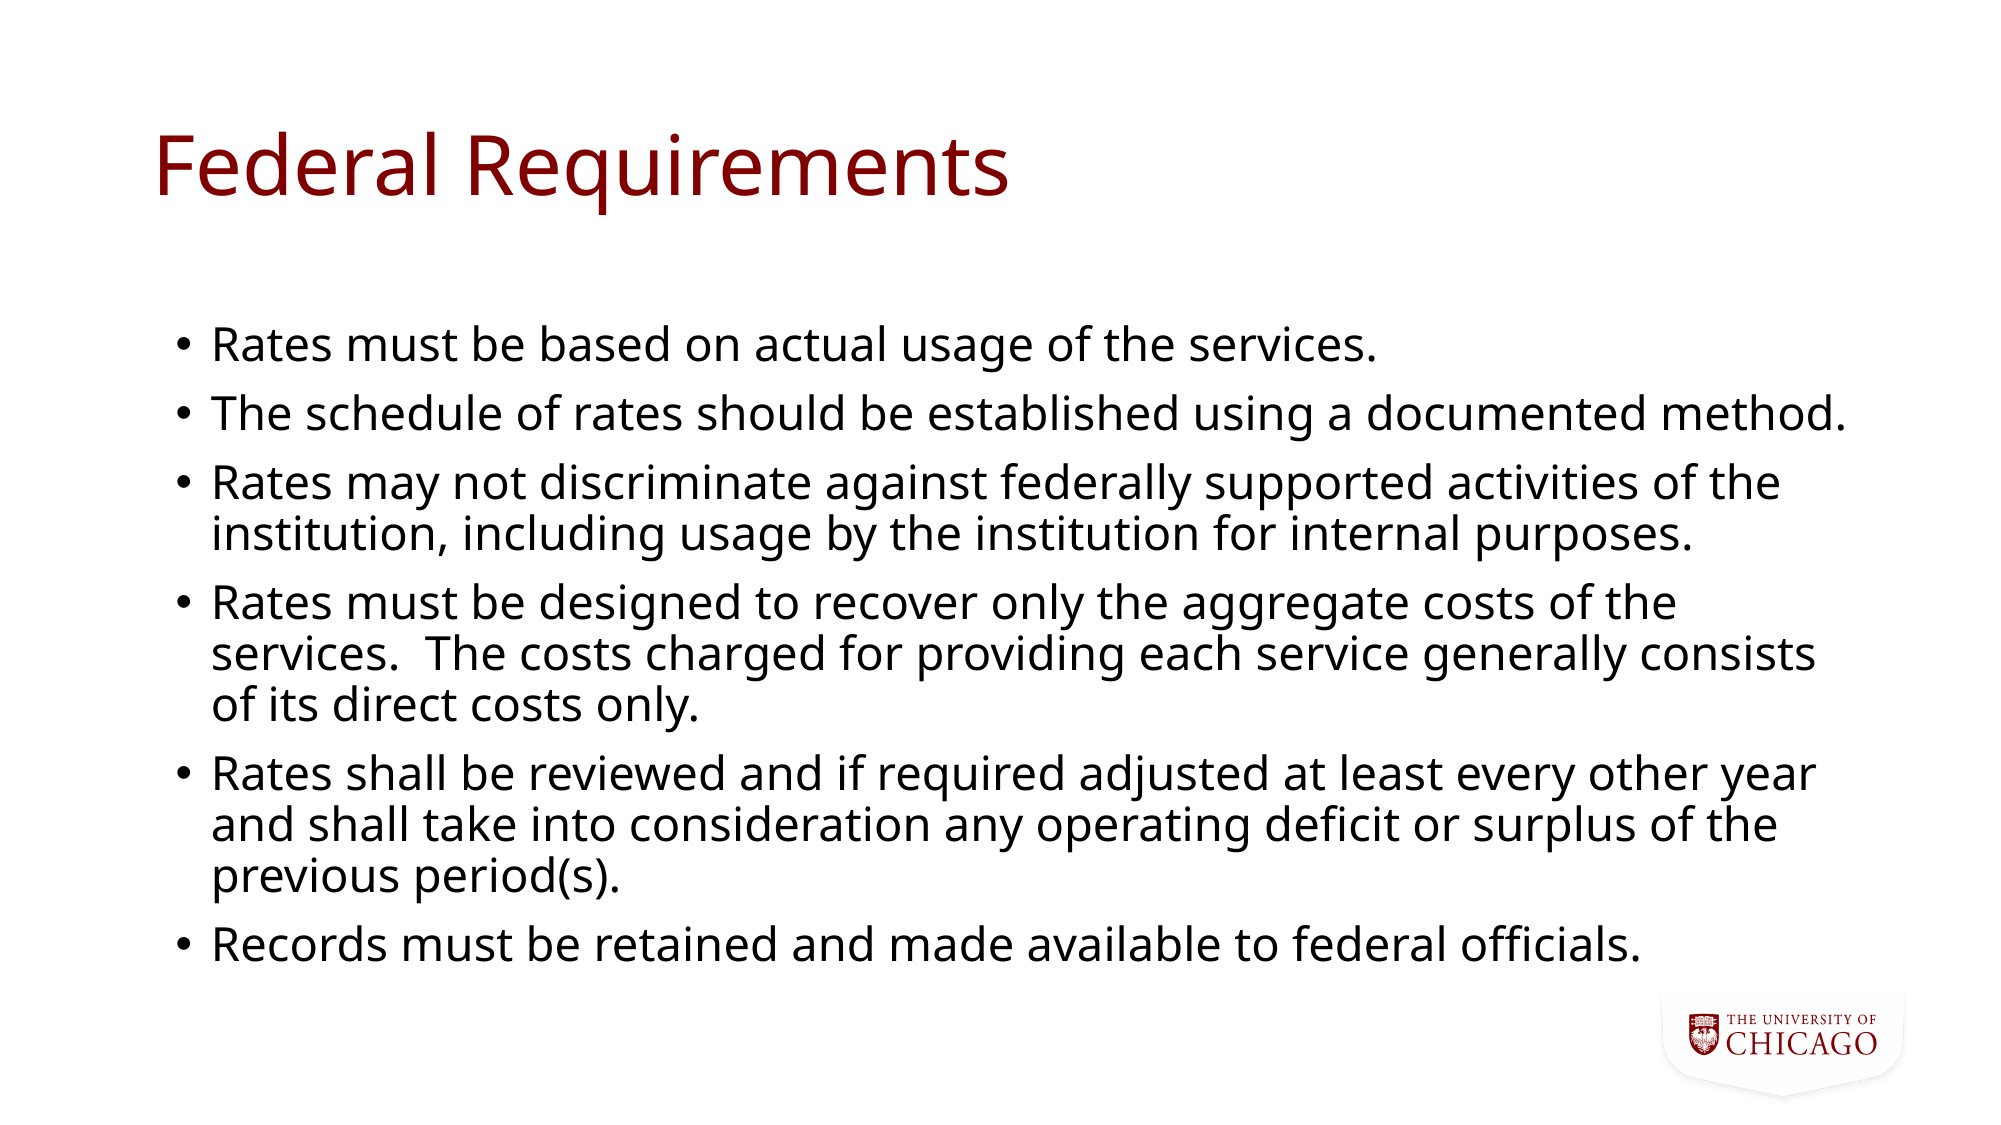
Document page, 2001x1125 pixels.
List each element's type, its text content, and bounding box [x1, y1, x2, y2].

list Rates must be based on actual usage of the services. The schedule of rates should be established using a documented method. Rates may not discriminate against federally supported activities of the institution, including usage by the institution for internal purposes. Rates must be designed to recover only the aggregate costs of the services. The costs charged for providing each service generally consists of its direct costs only. Rates shall be reviewed and if required adjusted at least every other year and shall take into consideration any operating deficit or surplus of the previous period(s). Records must be retained and made available to federal officials. [160, 256, 1886, 992]
picture [1657, 991, 1909, 1108]
title Federal Requirements [137, 59, 1863, 278]
